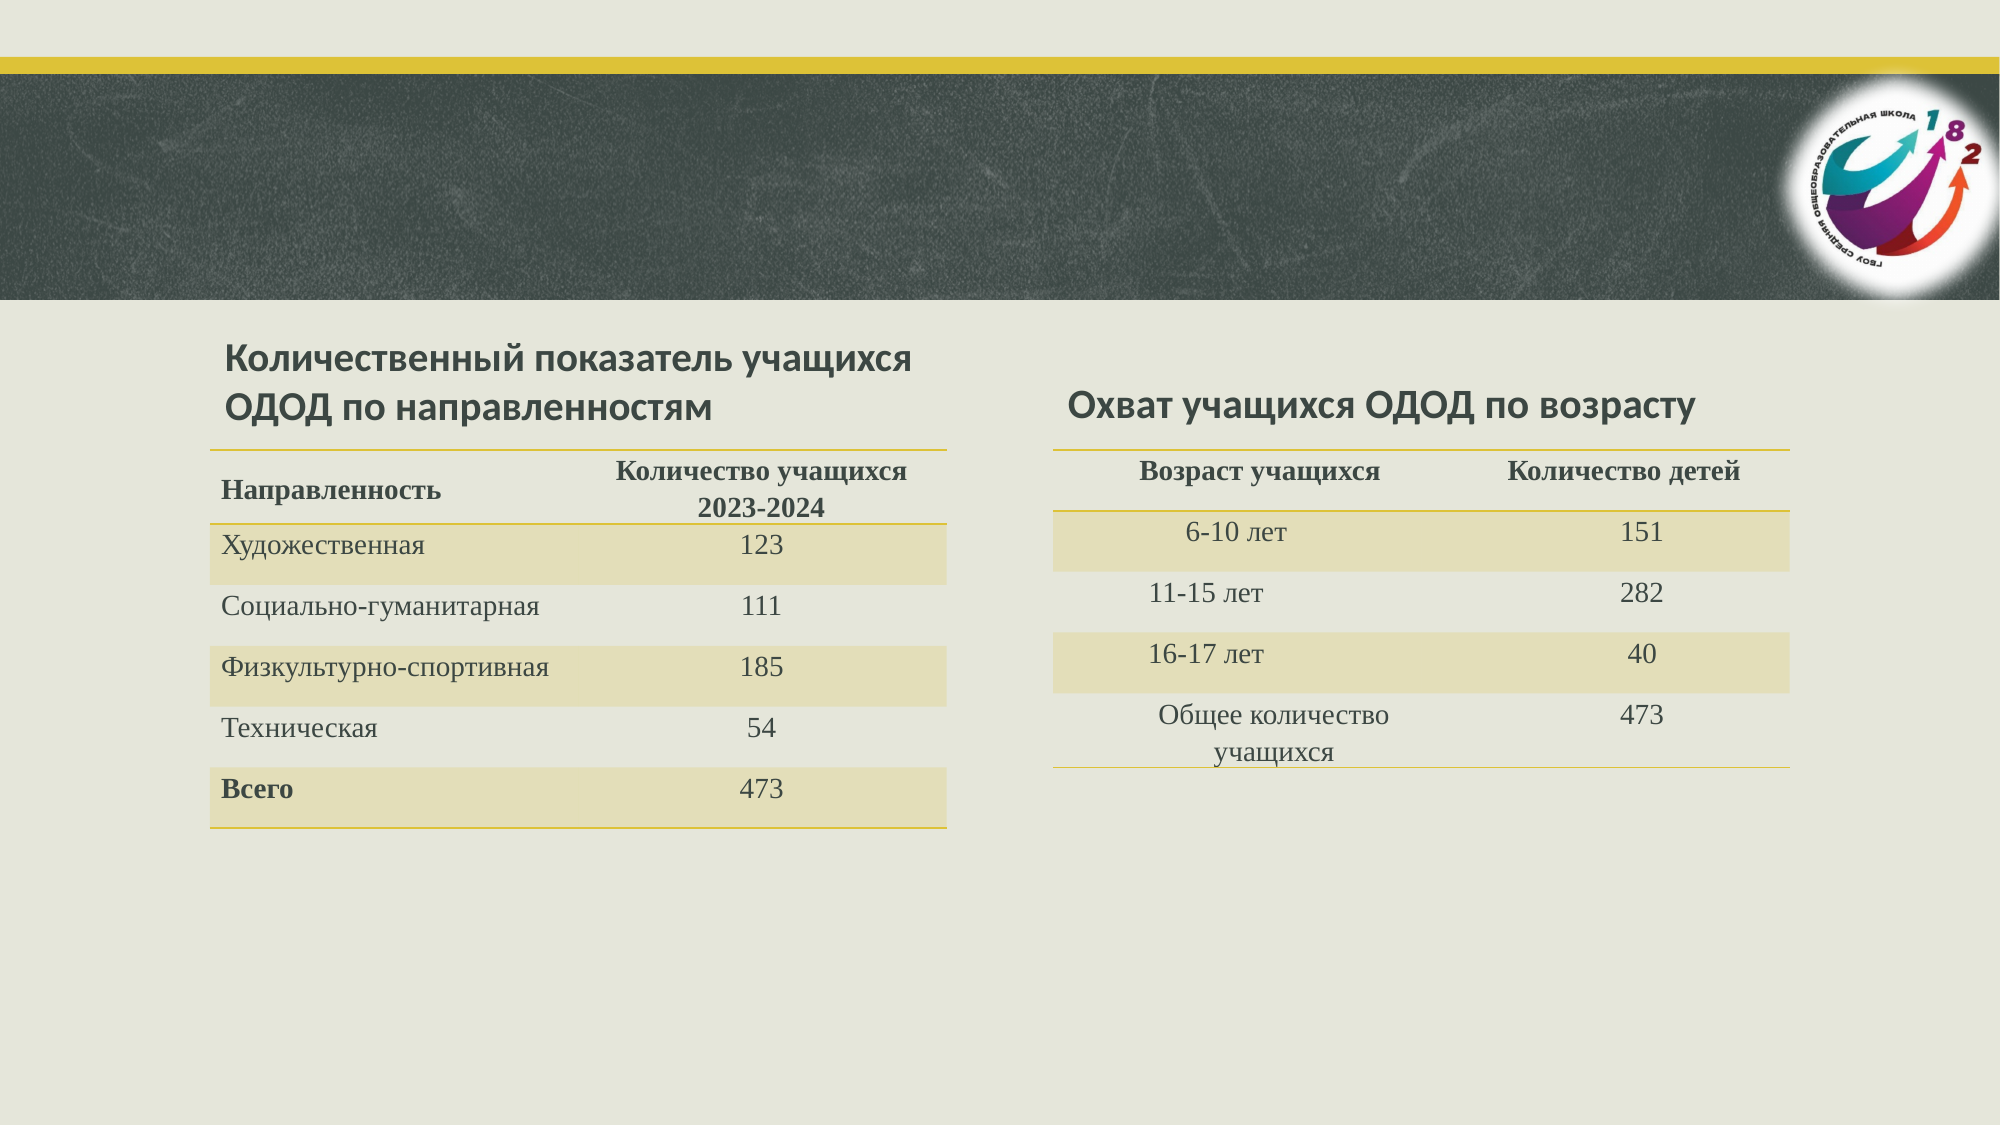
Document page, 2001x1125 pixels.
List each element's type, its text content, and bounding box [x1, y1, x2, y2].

table_header Количество учащихся 2023-2024 [578, 451, 947, 523]
table_cell Всего [210, 767, 578, 827]
table_cell 11-15 лет [1053, 572, 1421, 632]
table_cell 54 [578, 707, 947, 767]
table_cell 282 [1421, 572, 1790, 632]
table_cell 473 [1421, 693, 1790, 767]
table_cell Общее количество учащихся [1053, 693, 1421, 767]
table_cell Физкультурно-спортивная [210, 646, 578, 707]
table_cell Техническая [210, 707, 578, 767]
table_header Направленность [210, 451, 578, 523]
table_cell 40 [1421, 632, 1790, 693]
table_cell 6-10 лет [1053, 512, 1421, 572]
picture [0, 58, 2000, 319]
table_cell 151 [1421, 512, 1790, 572]
table_cell 123 [578, 525, 947, 585]
table_cell Художественная [210, 525, 578, 585]
table_cell 111 [578, 585, 947, 646]
list Количественный показатель учащихся ОДОД по направленностям [210, 299, 947, 437]
table_cell 16-17 лет [1053, 632, 1421, 693]
table_header Количество детей [1421, 451, 1790, 510]
table_cell 473 [578, 767, 947, 827]
table_cell 185 [578, 646, 947, 707]
table_header Возраст учащихся [1053, 451, 1421, 510]
list Охват учащихся ОДОД по возрасту [1053, 299, 1790, 437]
table_cell Социально-гуманитарная [210, 585, 578, 646]
